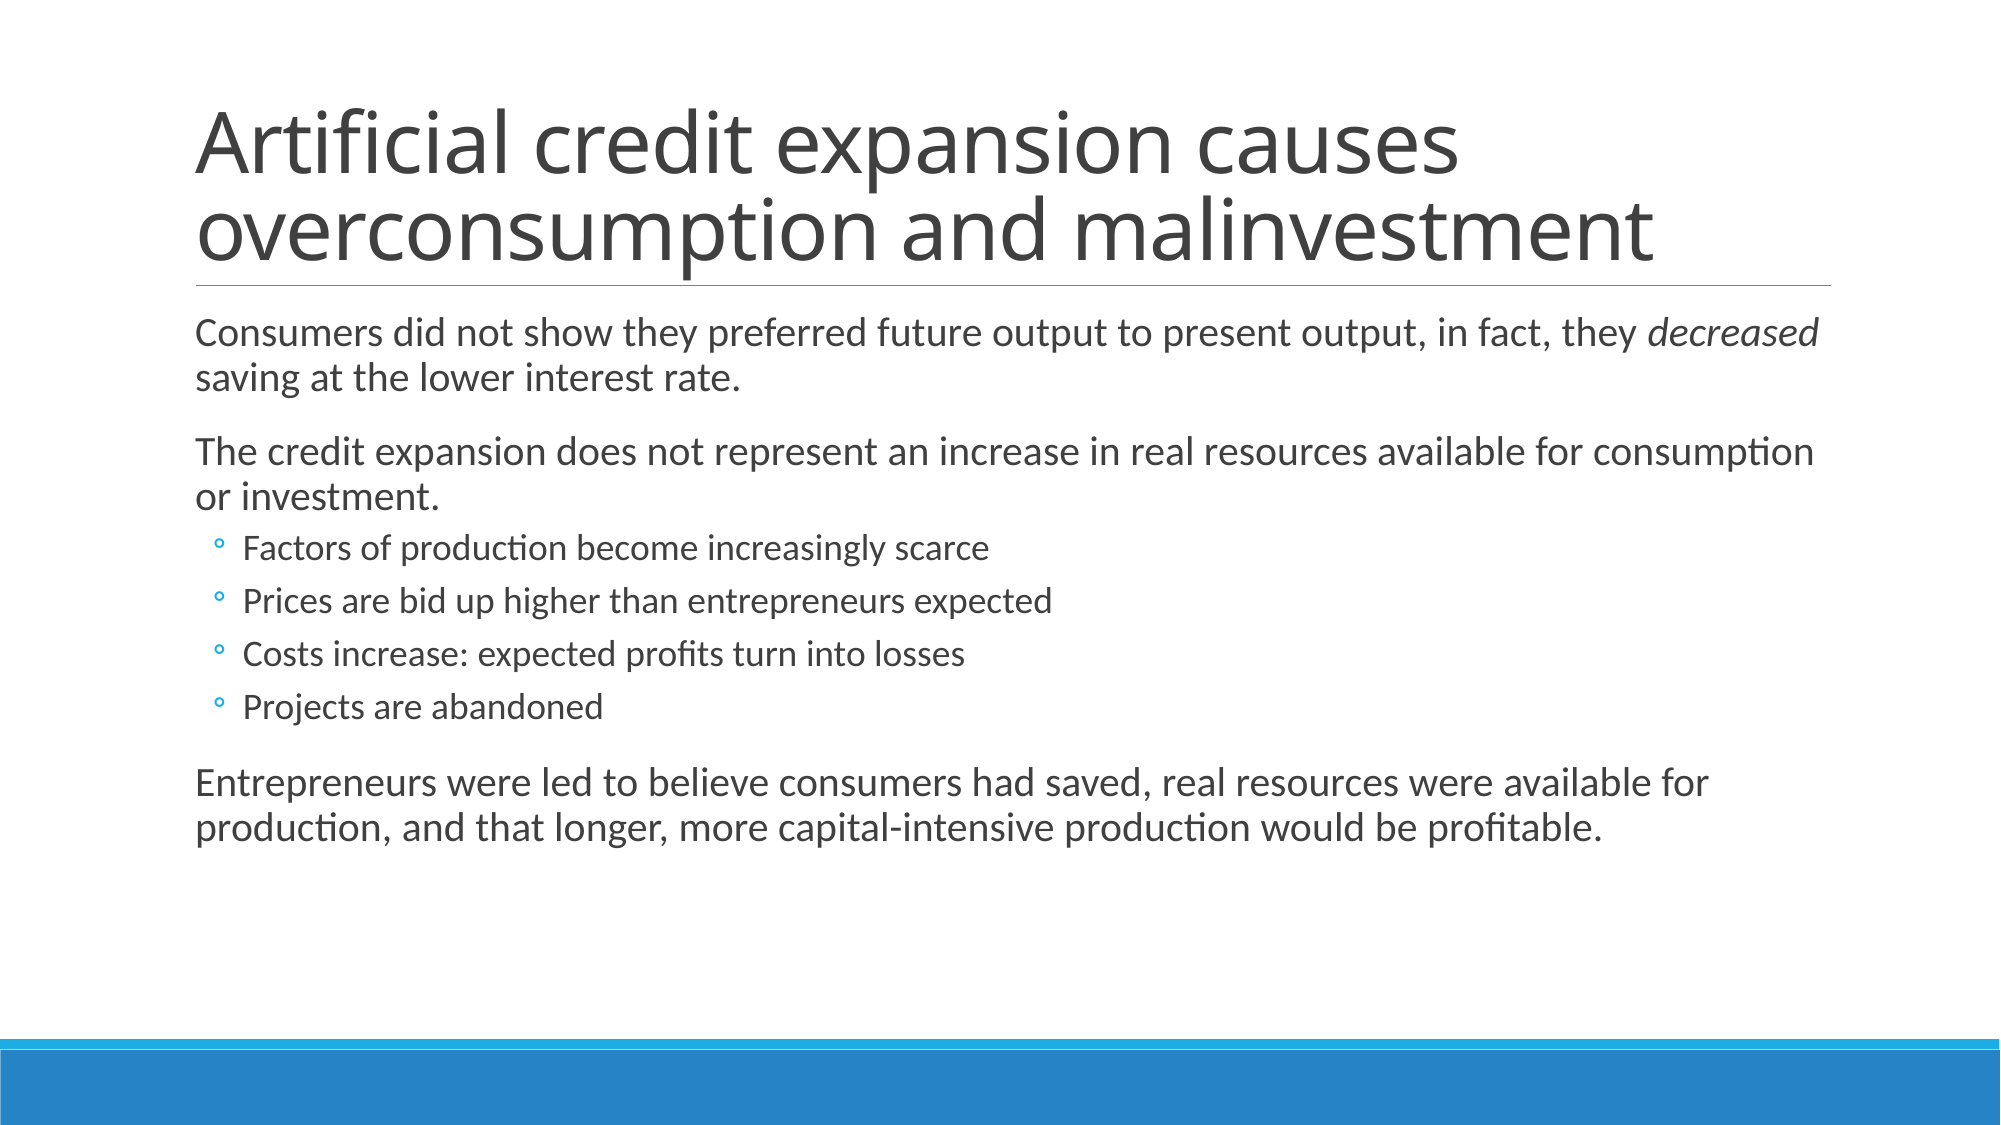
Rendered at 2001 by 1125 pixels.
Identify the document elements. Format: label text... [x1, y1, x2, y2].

list Consumers did not show they preferred future output to present output, in fact, they decreased saving at the lower interest rate. The credit expansion does not represent an increase in real resources available for consumption or investment. Factors of production become increasingly scarce Prices are bid up higher than entrepreneurs expected Costs increase: expected profits turn into losses Projects are abandoned Entrepreneurs were led to believe consumers had saved, real resources were available for production, and that longer, more capital-intensive production would be profitable. [180, 302, 1830, 963]
title Artificial credit expansion causes overconsumption and malinvestment [180, 47, 1830, 285]
